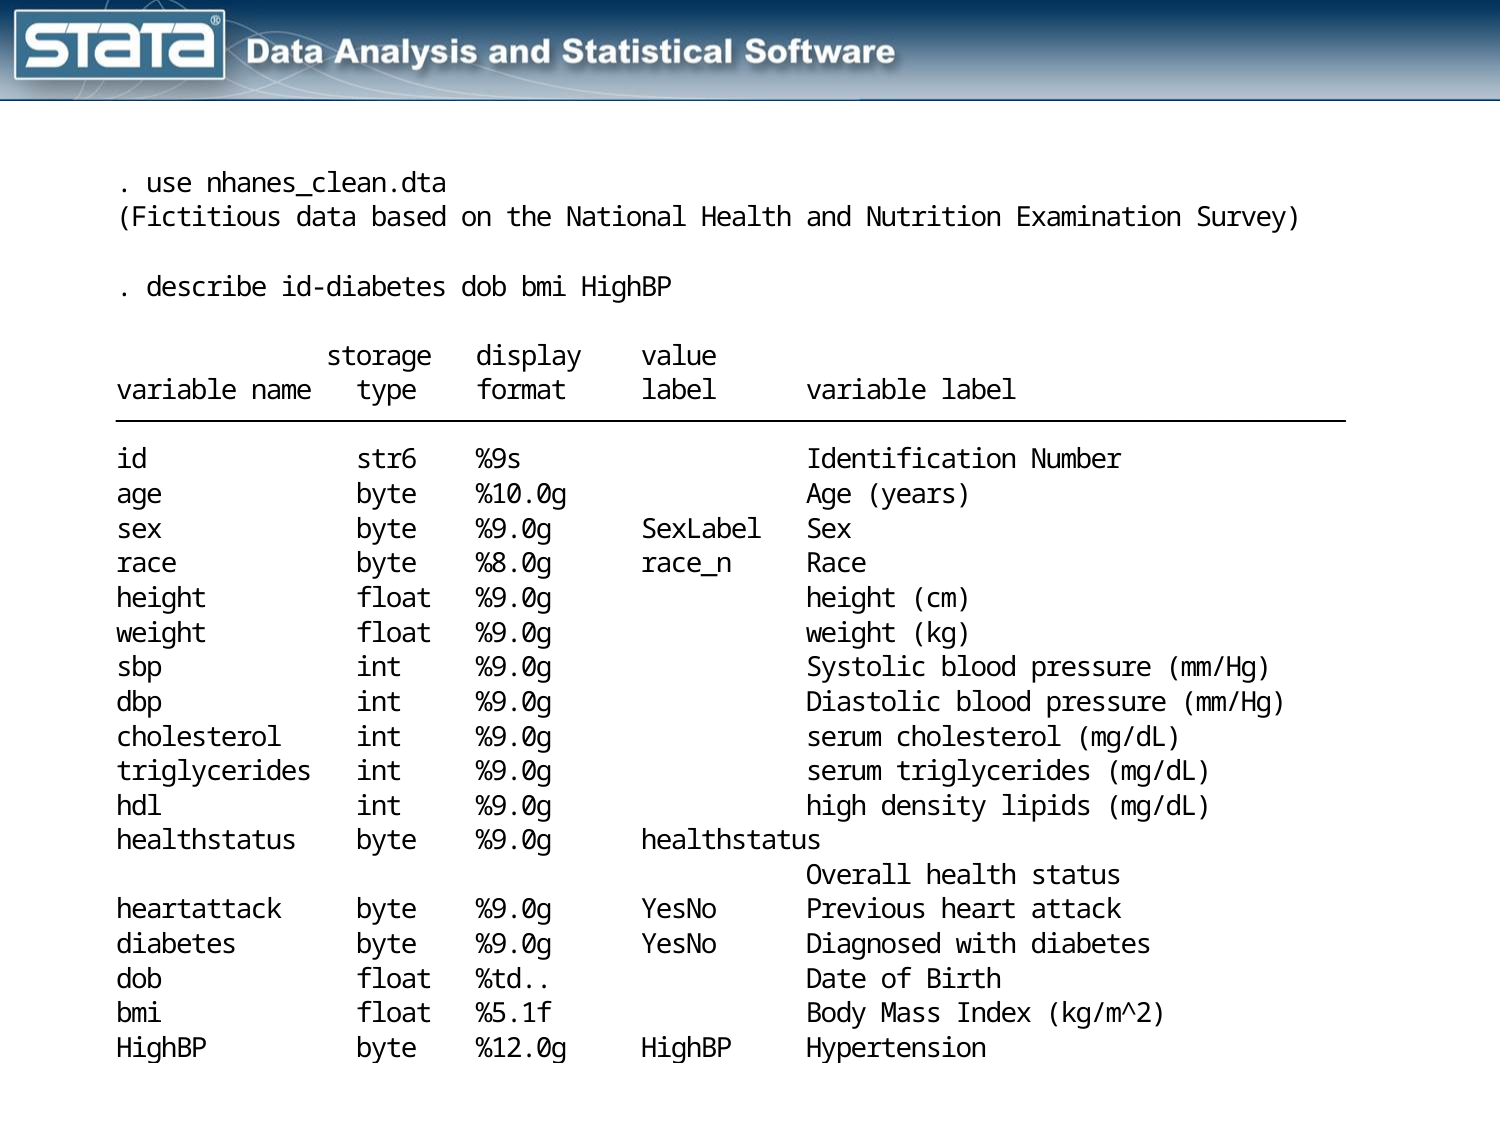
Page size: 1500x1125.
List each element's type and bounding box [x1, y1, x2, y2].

picture [0, 0, 1500, 101]
picture [112, 162, 1358, 1063]
